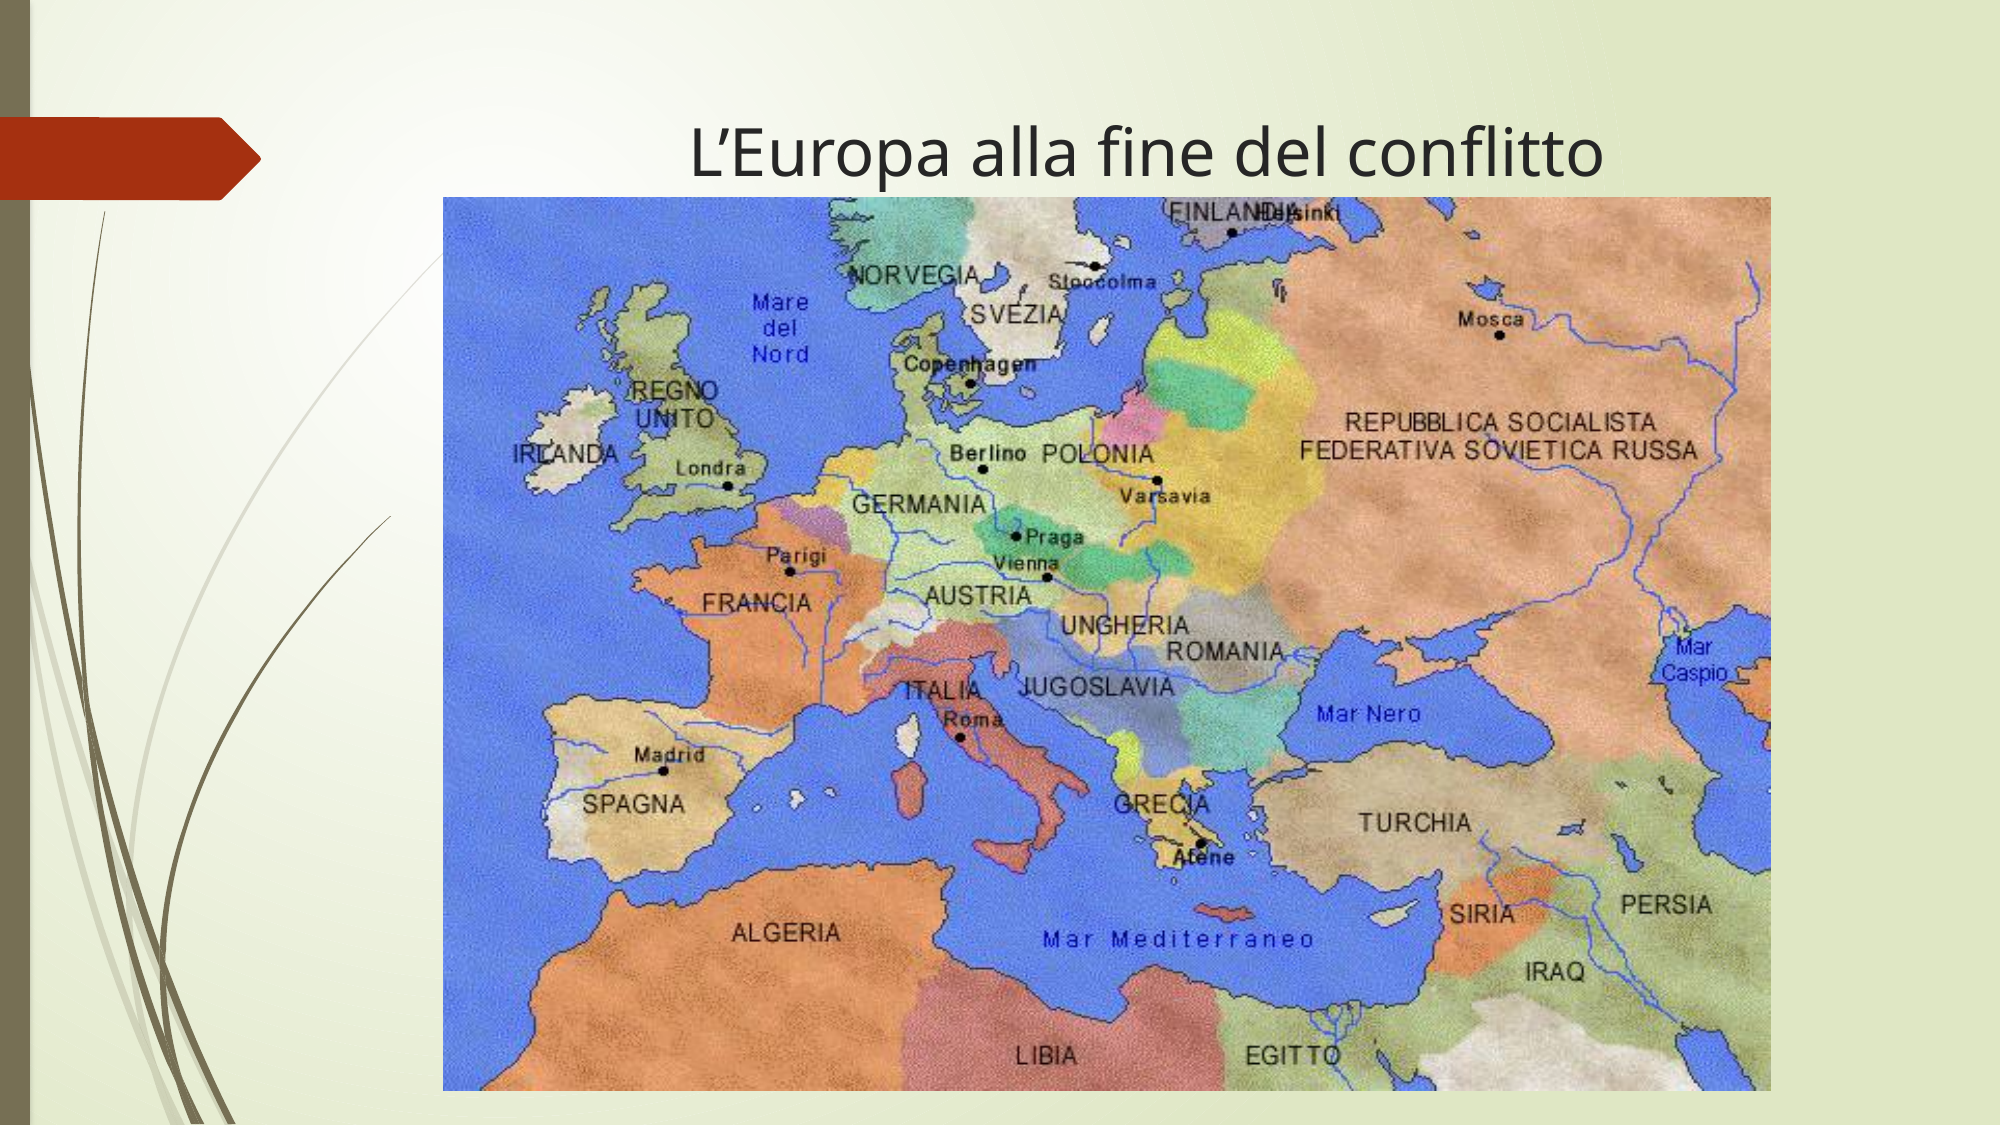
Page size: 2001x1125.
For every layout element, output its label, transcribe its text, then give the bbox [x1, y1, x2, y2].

title L’Europa alla fine del conflitto [425, 102, 1888, 220]
picture [443, 197, 1772, 1091]
